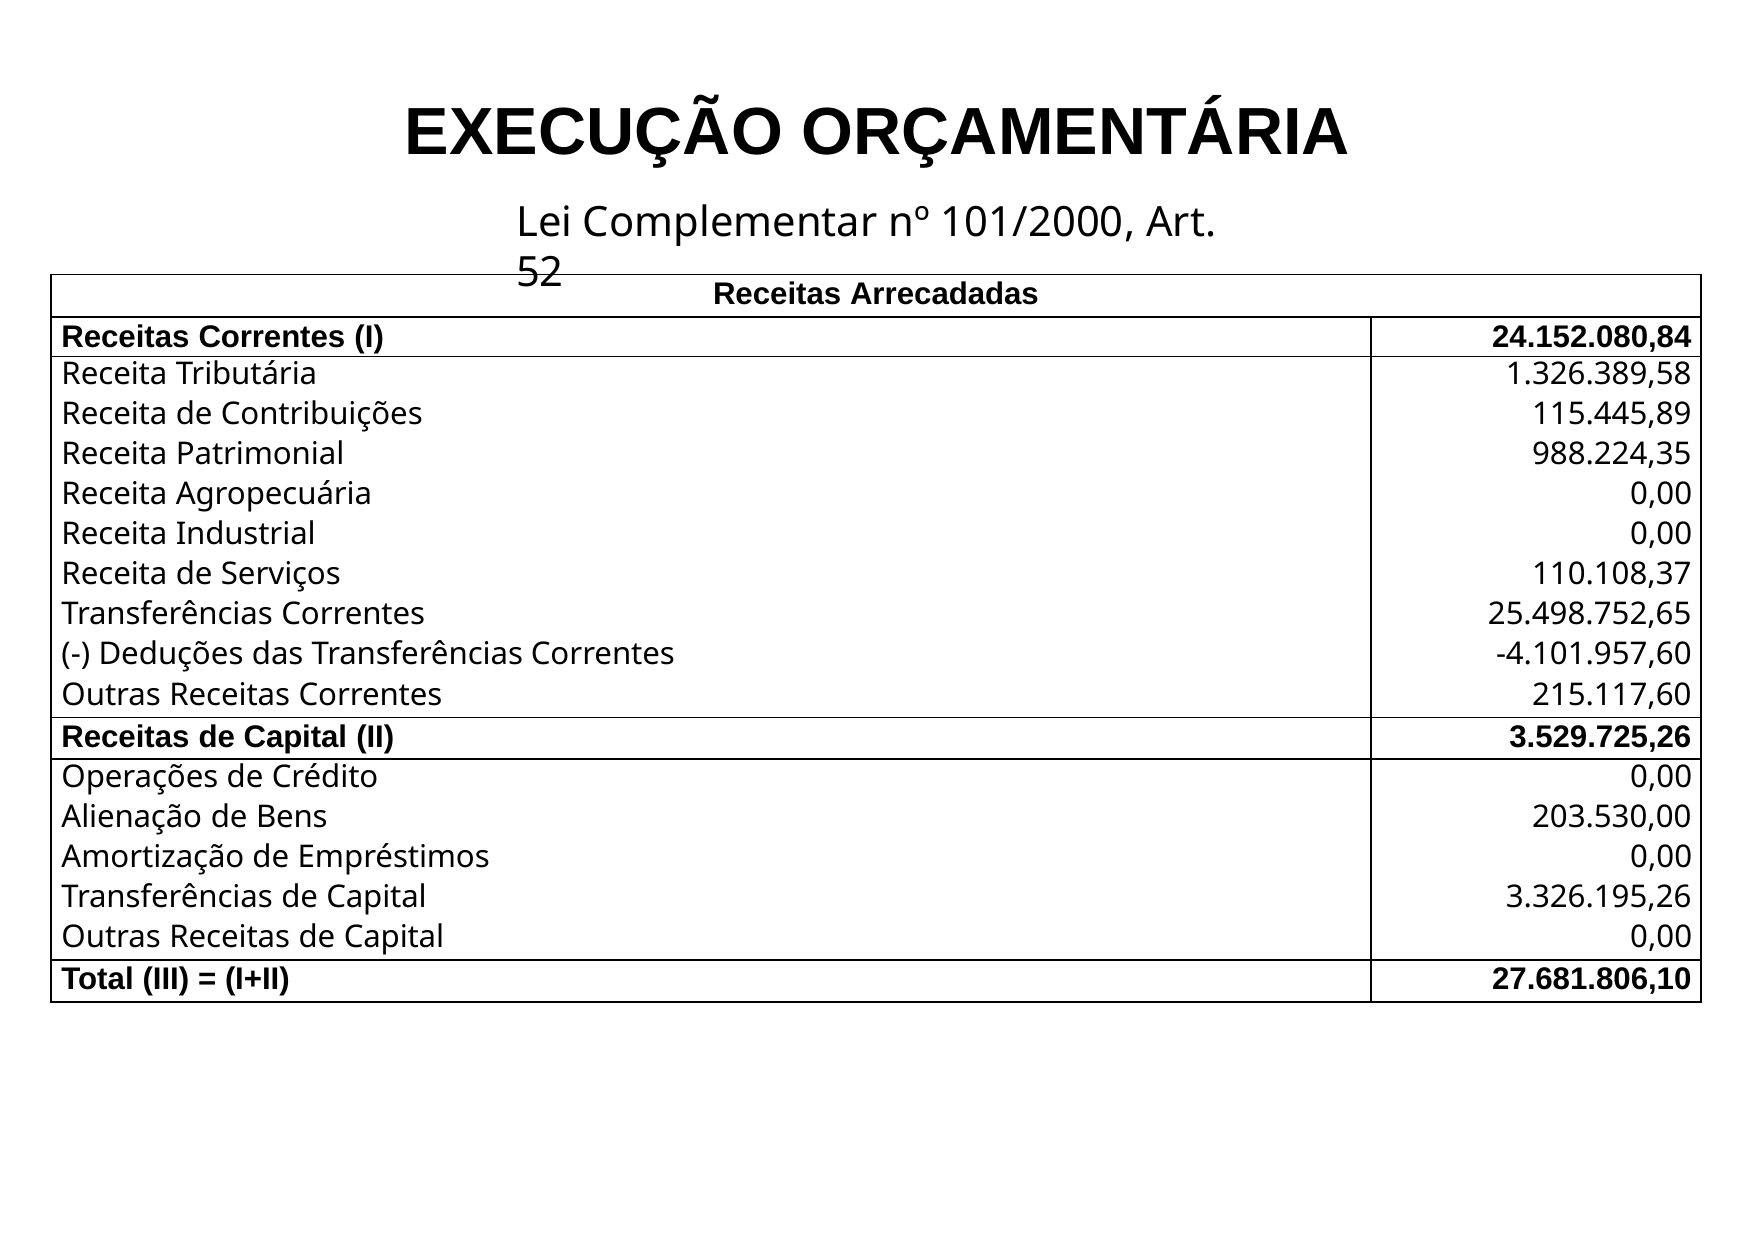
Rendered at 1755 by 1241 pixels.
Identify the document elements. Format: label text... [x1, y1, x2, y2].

table_cell Outras Receitas de Capital [52, 920, 1370, 959]
table_cell (-) Deduções das Transferências Correntes [52, 637, 1370, 677]
table_cell Receita Patrimonial [52, 437, 1370, 477]
table_cell 0,00 [1372, 839, 1700, 880]
table_cell Receitas Correntes (I) [52, 318, 1370, 356]
table_cell 215.117,60 [1372, 677, 1700, 717]
table_cell Receitas de Capital (II) [52, 718, 1370, 758]
text_box Lei Complementar nº 101/2000, Art. 52 [513, 192, 1241, 274]
table_cell 203.530,00 [1372, 799, 1700, 839]
table_cell Operações de Crédito [52, 760, 1370, 799]
table_cell 24.152.080,84 [1372, 318, 1700, 356]
table_cell Receita Agropecuária [52, 477, 1370, 517]
table_cell Total (III) = (I+II) [52, 961, 1370, 1001]
table_cell 115.445,89 [1372, 397, 1700, 437]
table_cell 0,00 [1372, 477, 1700, 517]
table_cell Receita Tributária [52, 357, 1370, 397]
table_cell -4.101.957,60 [1372, 637, 1700, 677]
table_cell Outras Receitas Correntes [52, 677, 1370, 717]
table_header Receitas Arrecadadas [52, 275, 1700, 316]
table_cell 0,00 [1372, 920, 1700, 959]
table_cell Alienação de Bens [52, 799, 1370, 839]
title EXECUÇÃO ORÇAMENTÁRIA [402, 85, 1352, 274]
table_cell 0,00 [1372, 760, 1700, 799]
table_cell 988.224,35 [1372, 437, 1700, 477]
table_cell 3.529.725,26 [1372, 718, 1700, 758]
table_cell Amortização de Empréstimos [52, 839, 1370, 880]
table_cell Transferências de Capital [52, 880, 1370, 920]
table_cell 27.681.806,10 [1372, 961, 1700, 1001]
table_cell Transferências Correntes [52, 597, 1370, 637]
table_cell 110.108,37 [1372, 557, 1700, 597]
table_cell 25.498.752,65 [1372, 597, 1700, 637]
table_cell Receita Industrial [52, 517, 1370, 557]
table_cell 1.326.389,58 [1372, 357, 1700, 397]
table_cell 0,00 [1372, 517, 1700, 557]
table_cell 3.326.195,26 [1372, 880, 1700, 920]
table_cell Receita de Contribuições [52, 397, 1370, 437]
table_cell Receita de Serviços [52, 557, 1370, 597]
